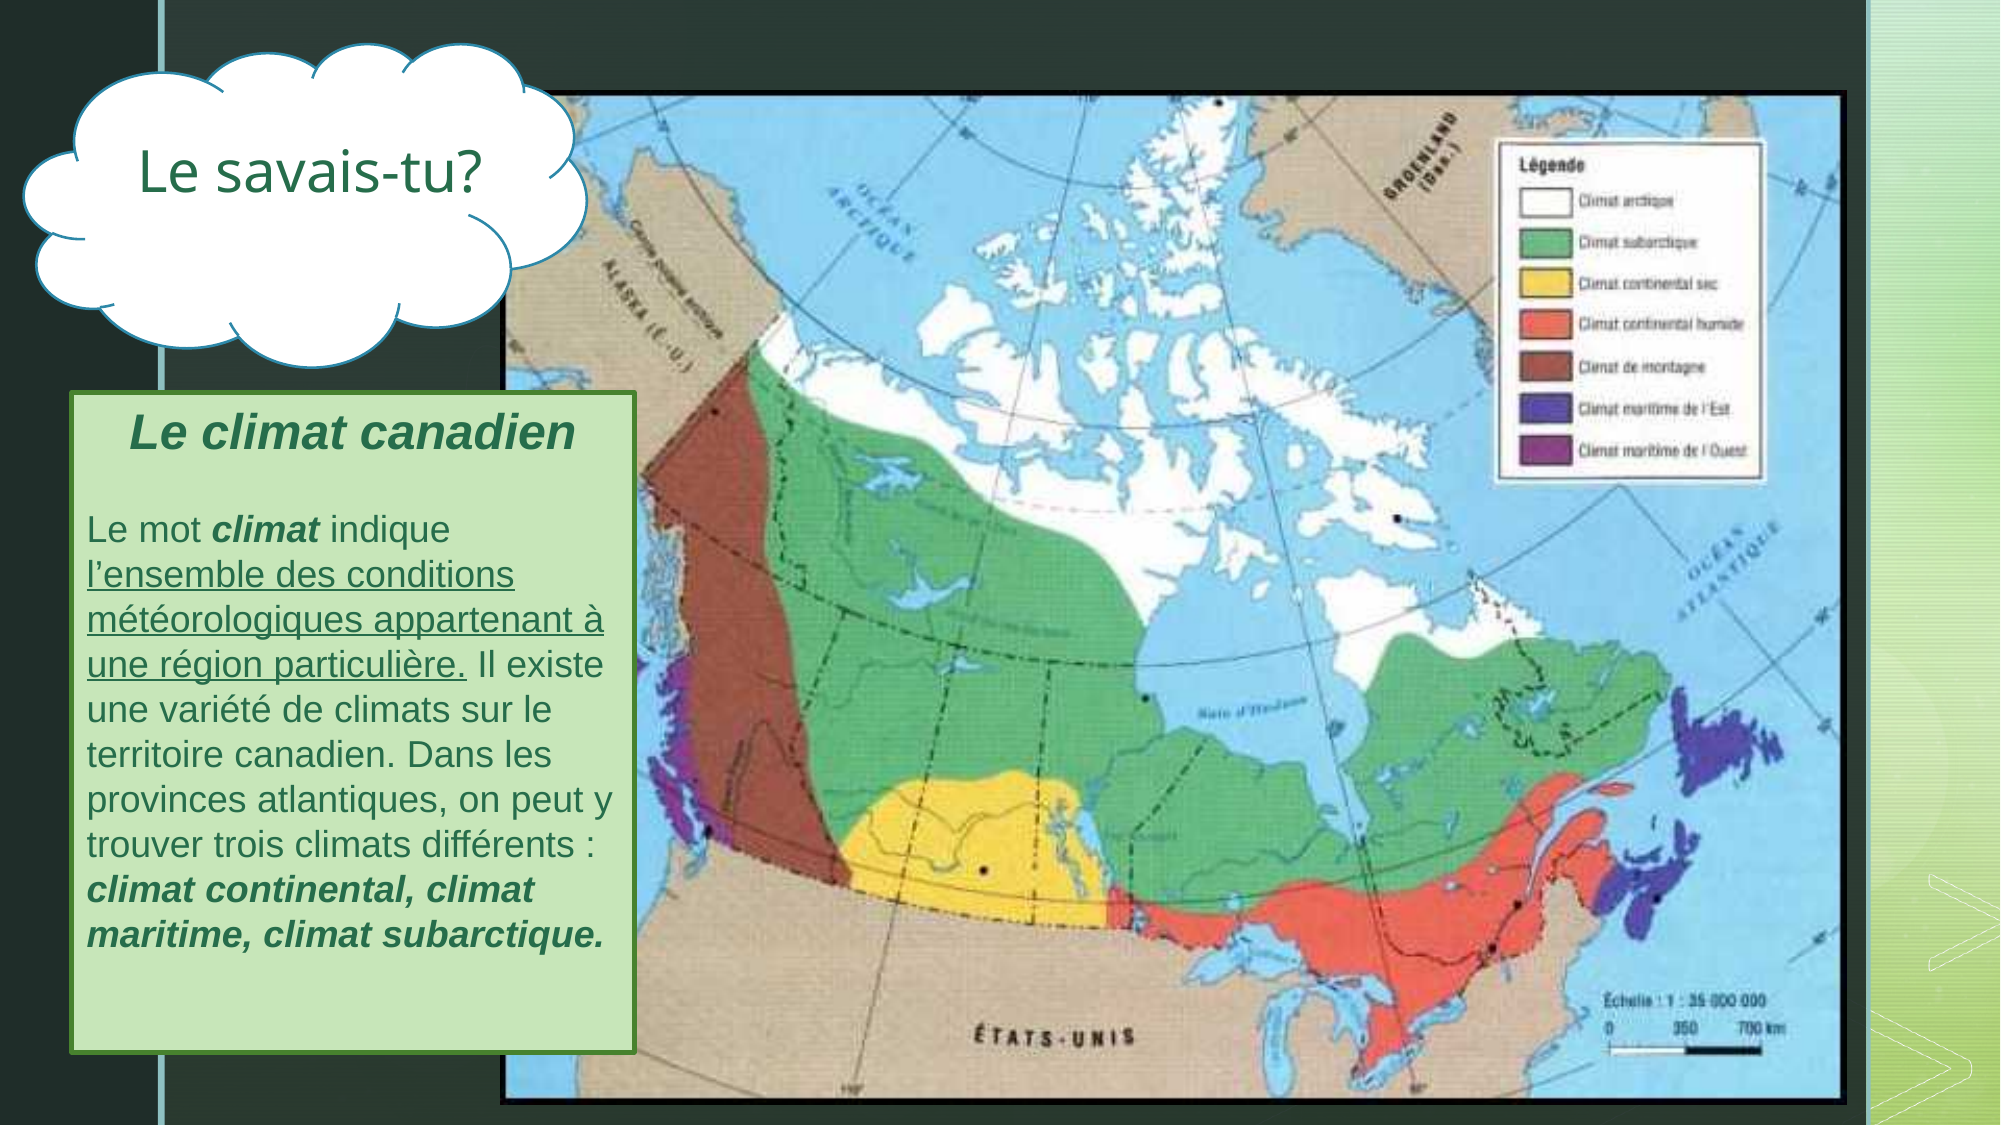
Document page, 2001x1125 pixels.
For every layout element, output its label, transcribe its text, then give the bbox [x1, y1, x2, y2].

text_box Le climat canadien Le mot climat indique l’ensemble des conditions météorologiques appartenant à une région particulière. Il existe une variété de climats sur le territoire canadien. Dans les provinces atlantiques, on peut y trouver trois climats différents : climat continental, climat maritime, climat subarctique. [71, 392, 500, 1053]
picture [500, 90, 1847, 1106]
text_box [22, 42, 543, 369]
text_box Le savais-tu? [119, 126, 500, 212]
picture [1871, 0, 2001, 1125]
